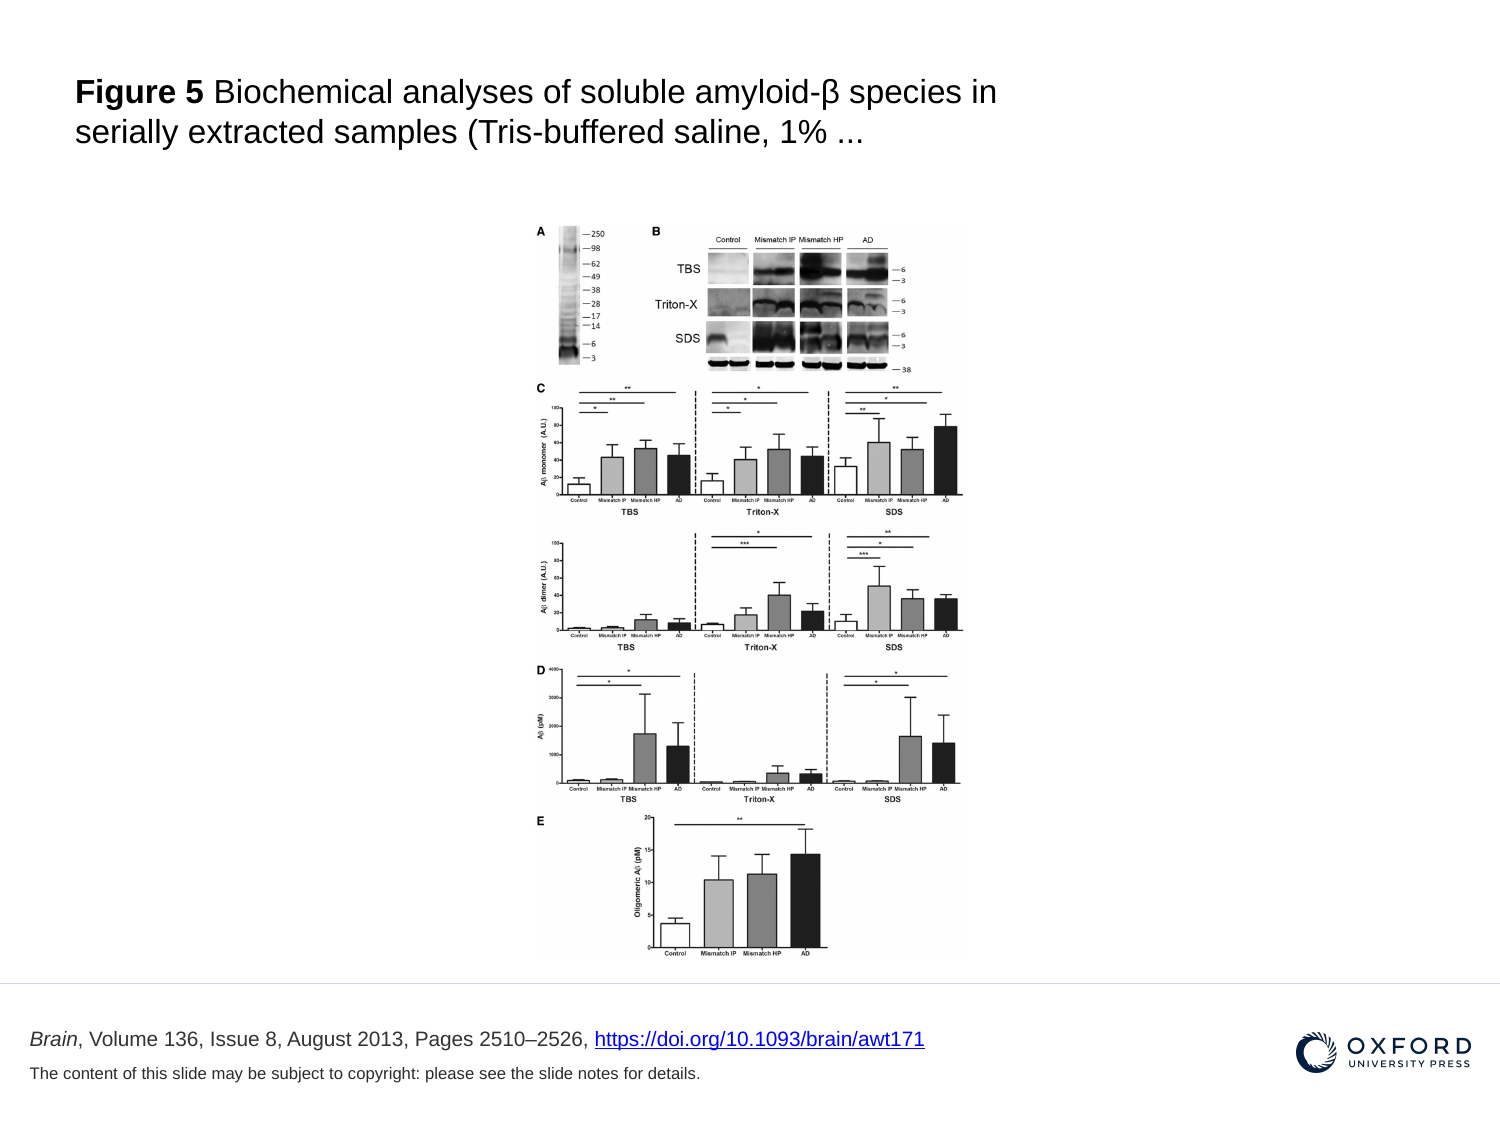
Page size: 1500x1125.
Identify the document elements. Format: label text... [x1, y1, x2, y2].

picture [1296, 1032, 1471, 1073]
title Figure 5 Biochemical analyses of soluble amyloid-β species in serially extracted samples (Tris-buffered saline, 1% ... [75, 69, 1078, 171]
footer Brain, Volume 136, Issue 8, August 2013, Pages 2510–2526, https://doi.org/10.1093/brain/awt171 The content of this slide may be subject to copyright: please see the slide notes for details. [0, 983, 1260, 1125]
picture [535, 224, 965, 957]
